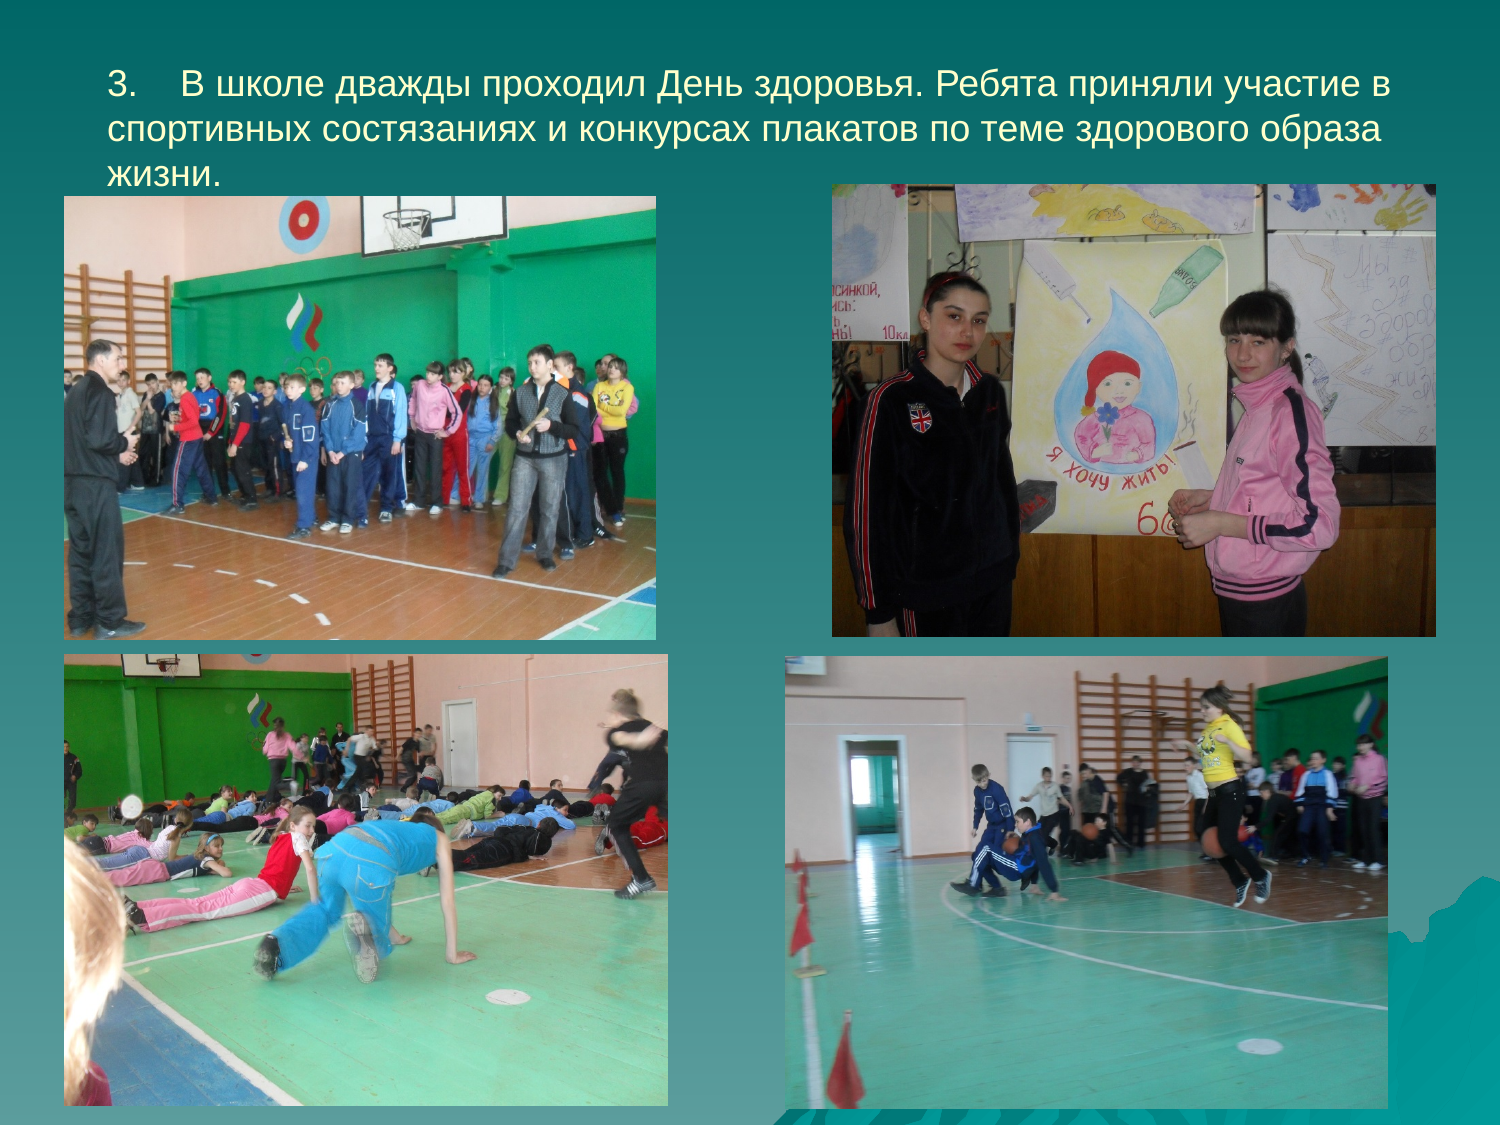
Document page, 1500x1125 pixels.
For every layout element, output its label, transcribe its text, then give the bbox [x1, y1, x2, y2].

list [64, 196, 656, 640]
title 3. В школе дважды проходил День здоровья. Ребята приняли участие в спортивных состязаниях и конкурсах плакатов по теме здорового образа жизни. [75, 45, 1425, 209]
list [64, 654, 668, 1107]
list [785, 656, 1388, 1109]
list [832, 184, 1436, 637]
